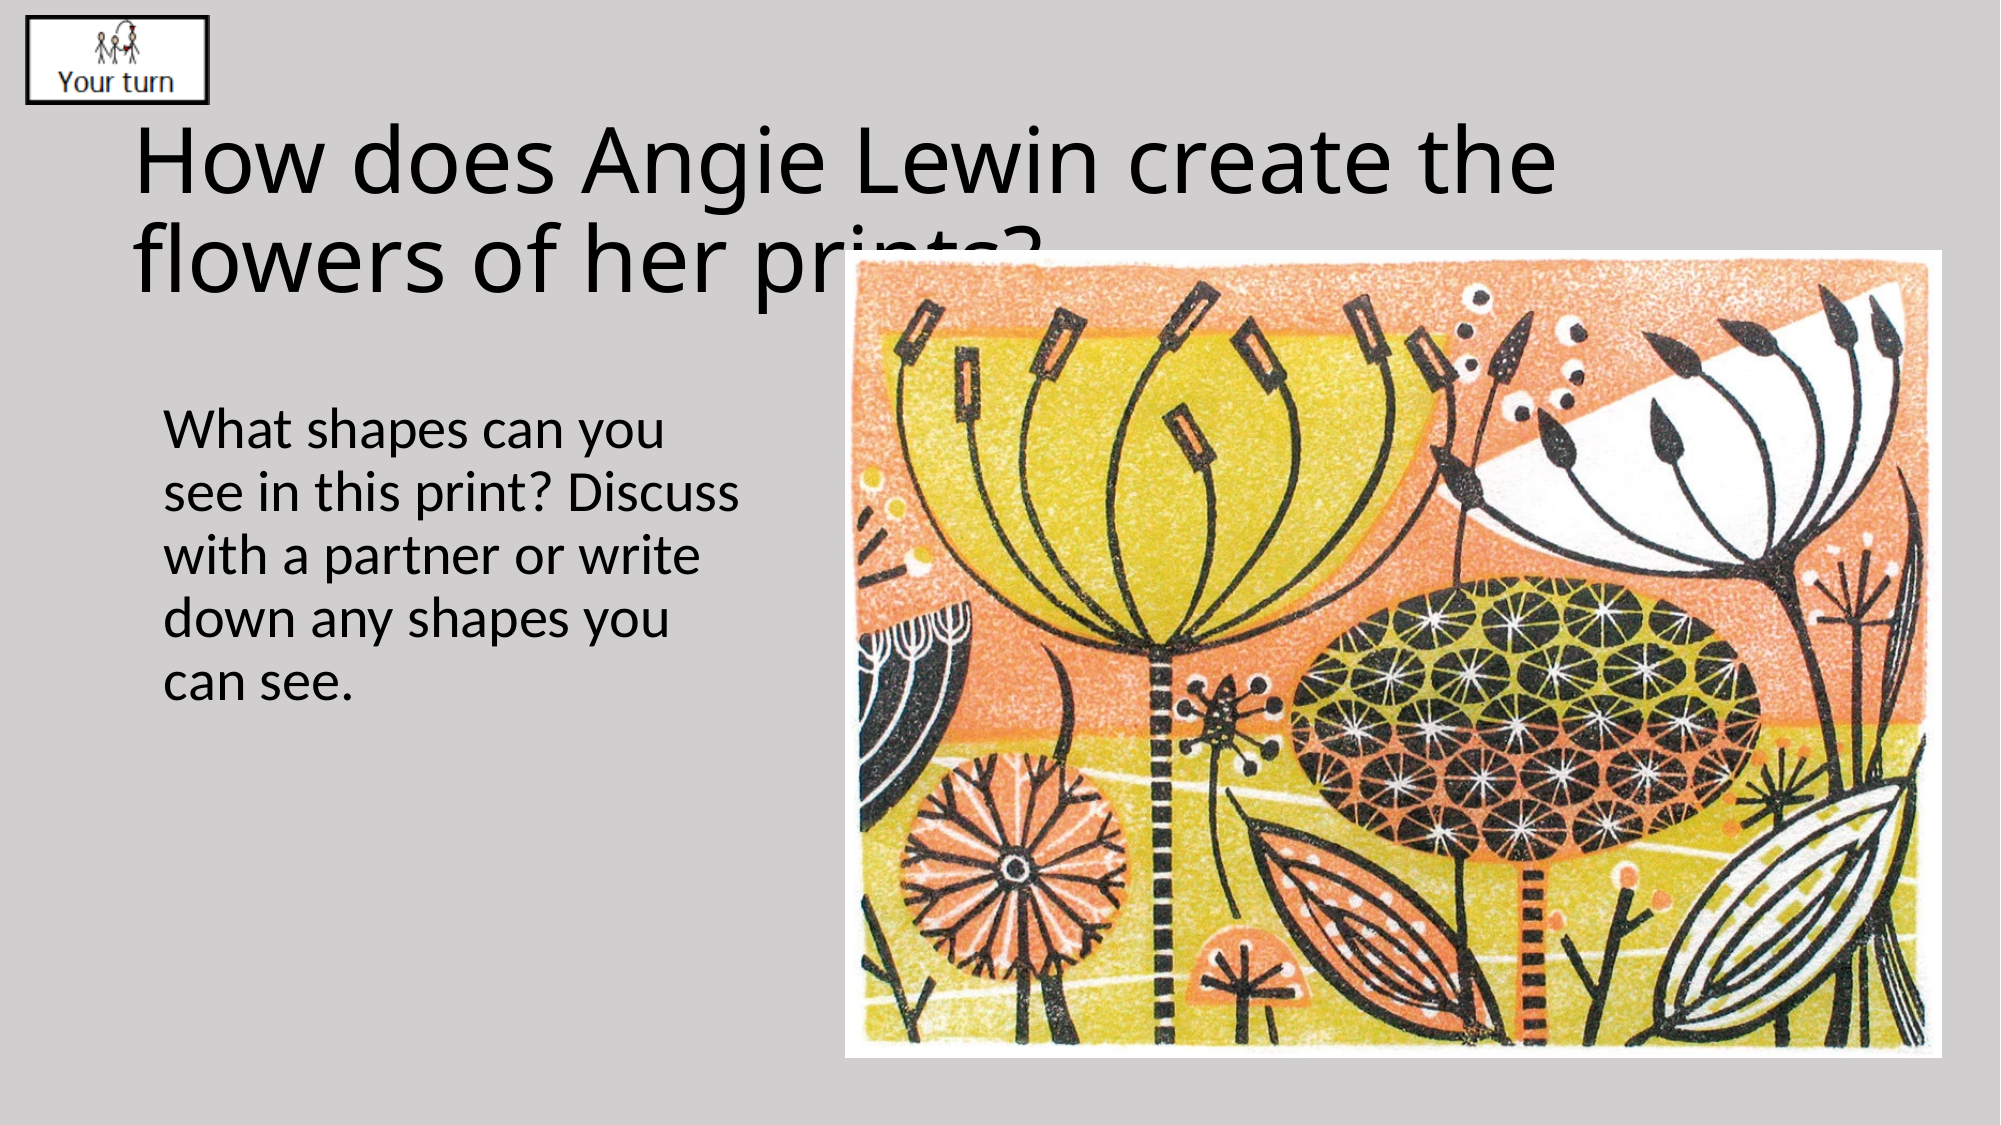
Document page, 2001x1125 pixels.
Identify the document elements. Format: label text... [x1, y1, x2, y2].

list What shapes can you see in this print? Discuss with a partner or write down any shapes you can see. [148, 390, 773, 1105]
picture [25, 15, 210, 105]
picture [845, 250, 1942, 1058]
title How does Angie Lewin create the flowers of her prints? [117, 104, 1843, 322]
